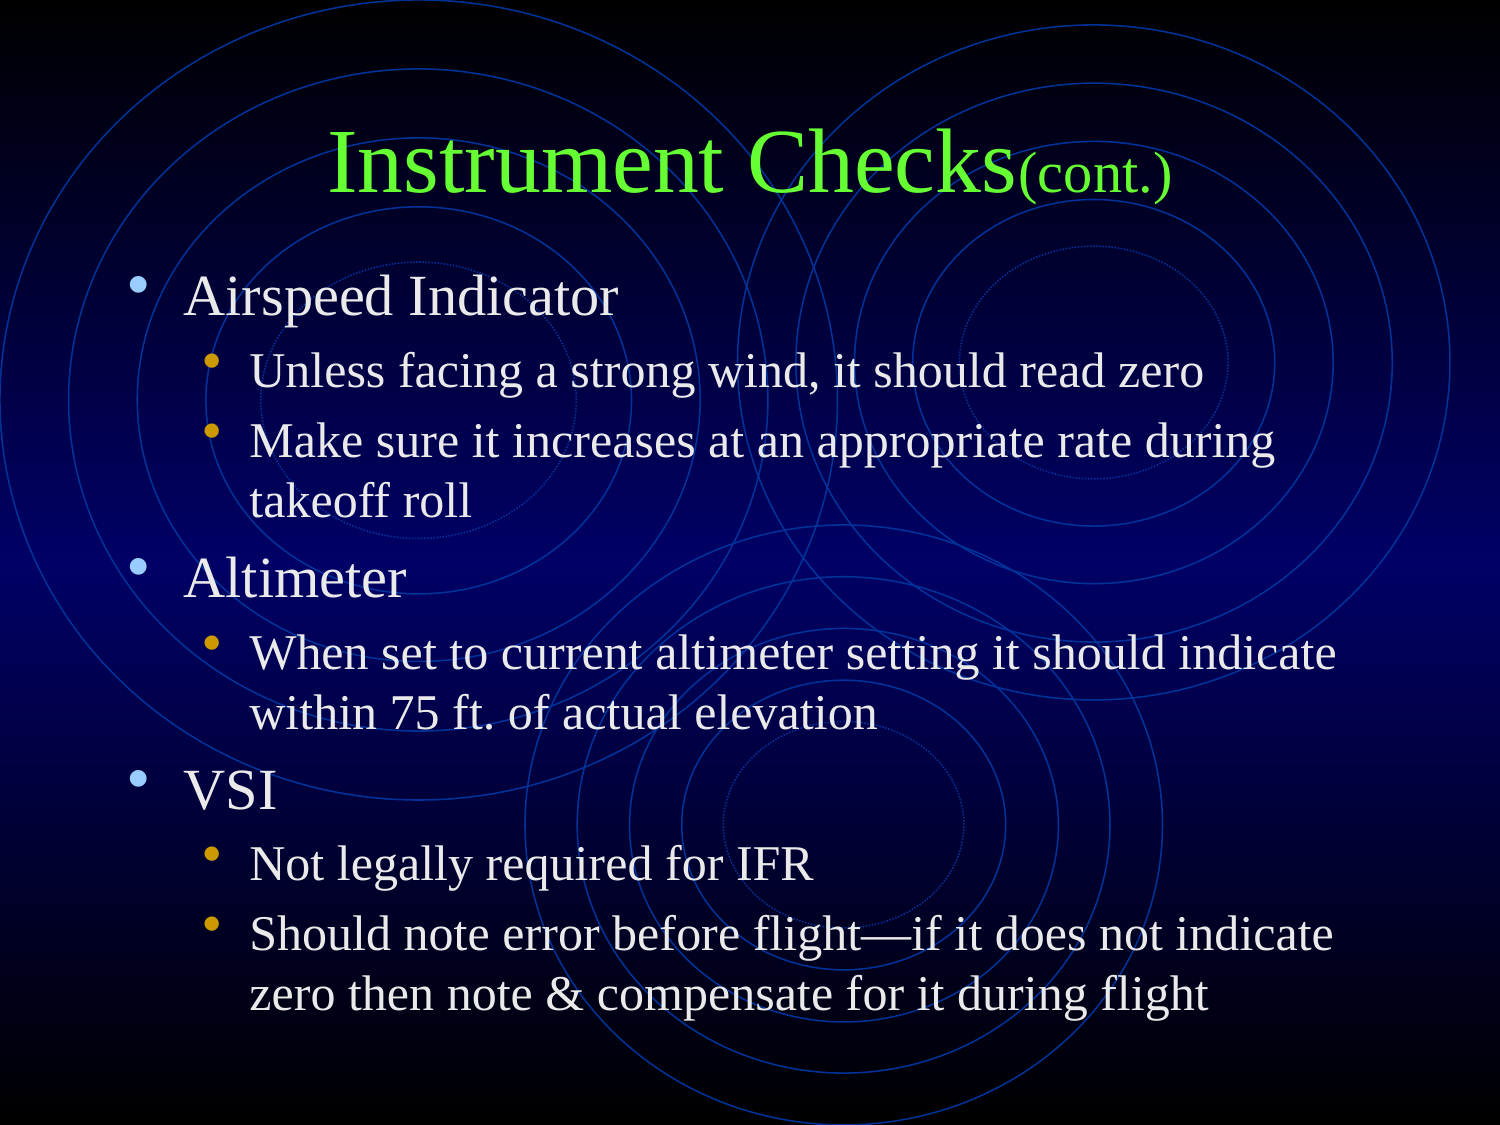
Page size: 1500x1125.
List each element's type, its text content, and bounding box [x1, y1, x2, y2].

title Instrument Checks(cont.) [112, 62, 1388, 249]
list Airspeed Indicator Unless facing a strong wind, it should read zero Make sure it increases at an appropriate rate during takeoff roll Altimeter When set to current altimeter setting it should indicate within 75 ft. of actual elevation VSI Not legally required for IFR Should note error before flight—if it does not indicate zero then note & compensate for it during flight [112, 249, 1426, 1088]
